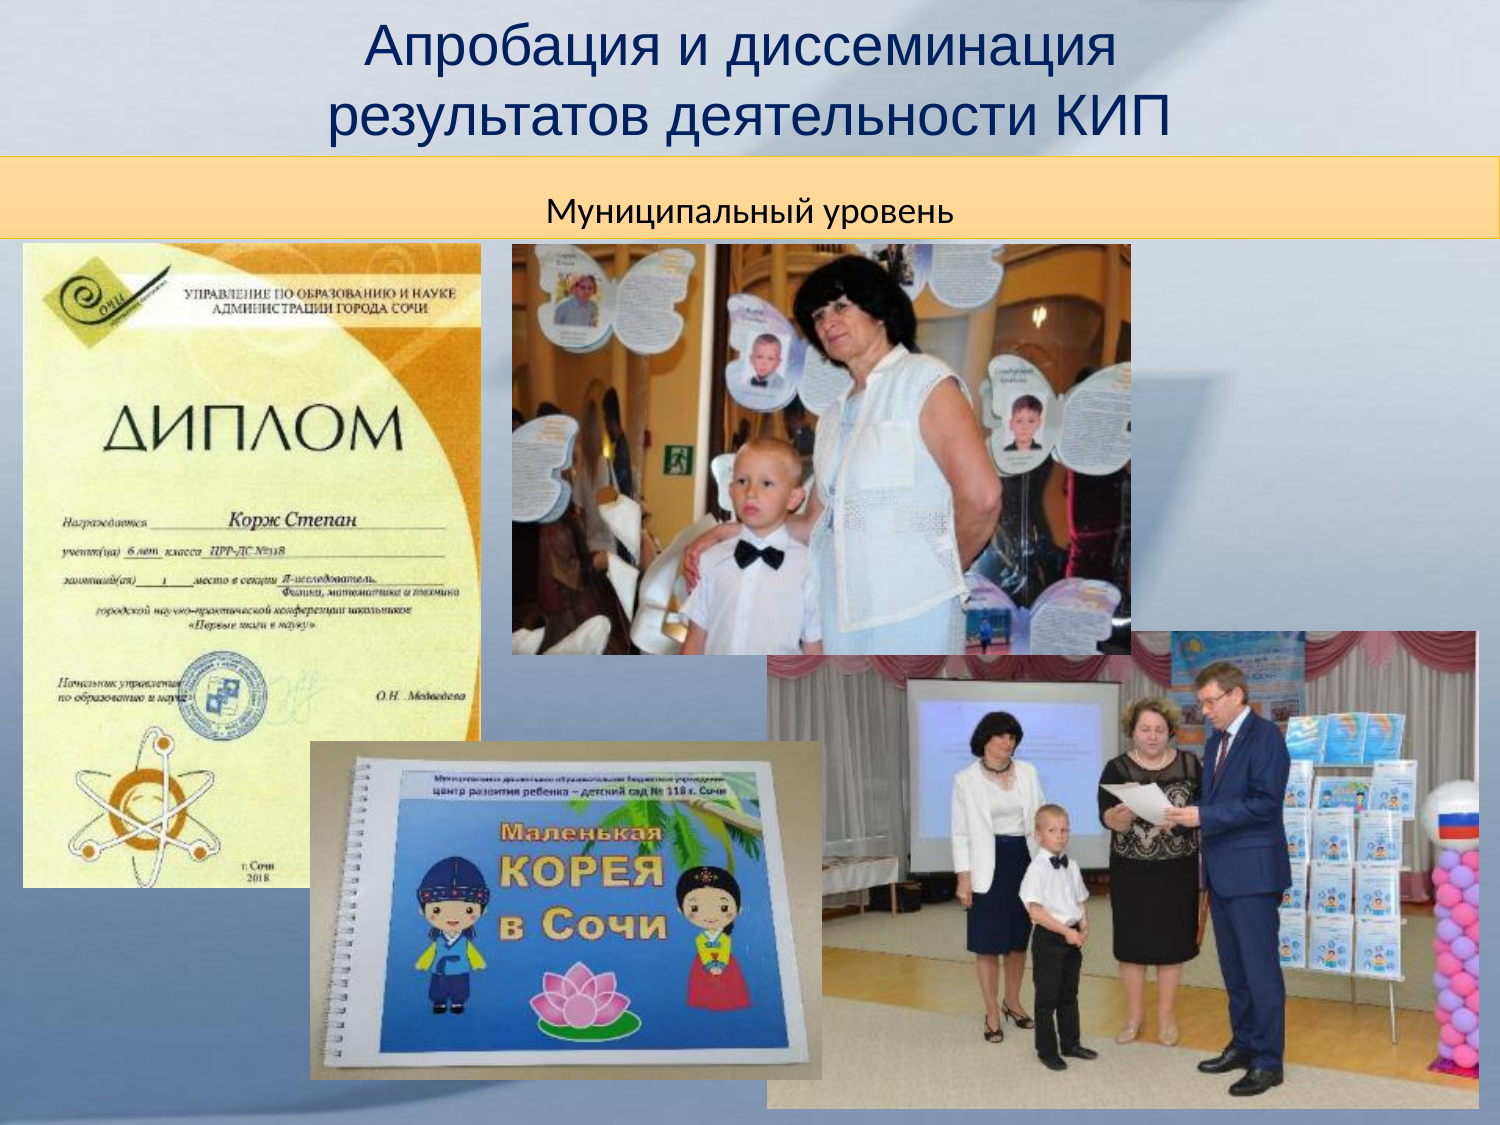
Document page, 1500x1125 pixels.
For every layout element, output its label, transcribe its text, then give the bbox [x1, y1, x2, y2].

picture [0, 239, 1500, 1125]
text_box Муниципальный уровень [0, 156, 1500, 239]
text_box Апробация и диссеминация результатов деятельности КИП [0, 0, 1500, 155]
